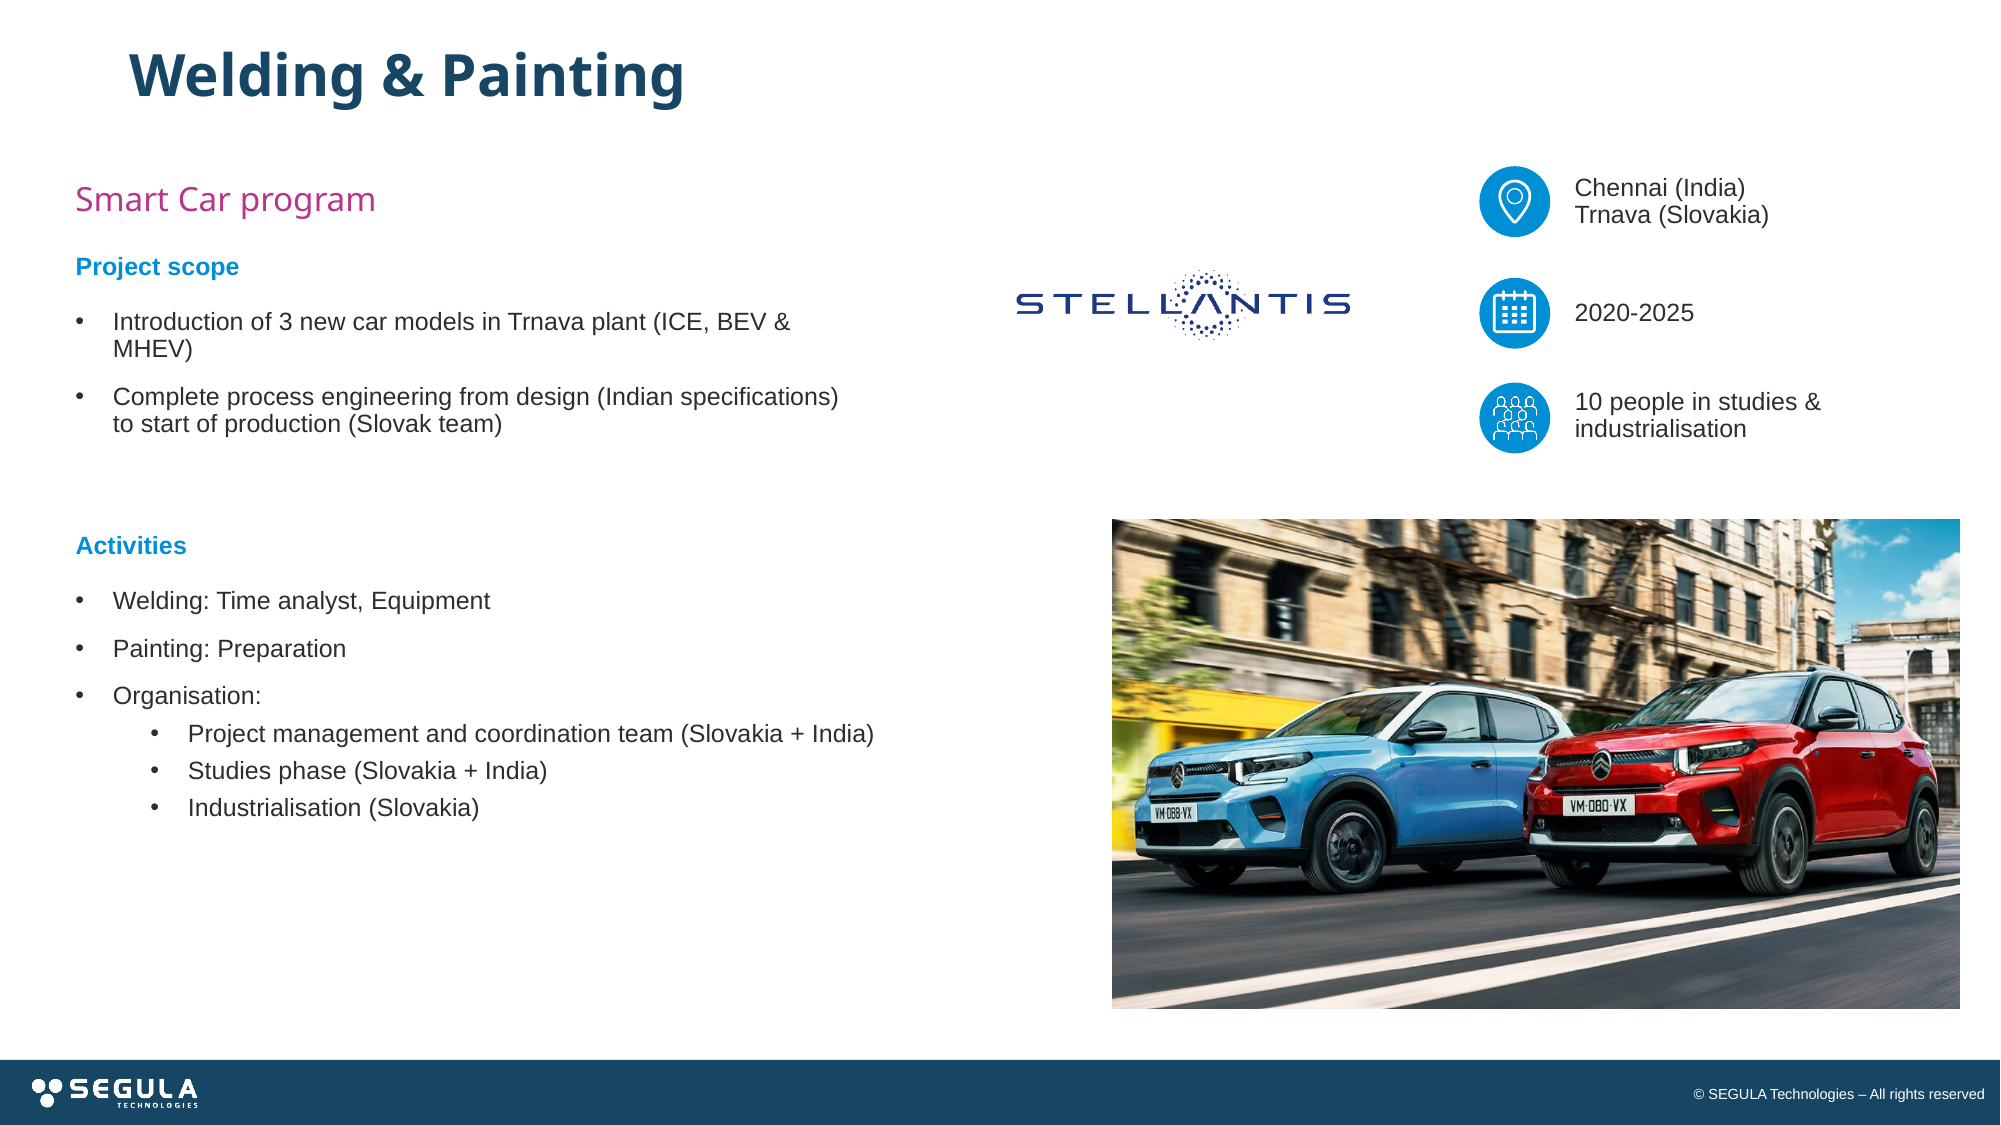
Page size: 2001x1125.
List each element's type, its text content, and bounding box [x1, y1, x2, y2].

text_box 2020-2025 [1559, 277, 1873, 349]
text_box 10 people in studies & industrialisation [1559, 378, 1938, 454]
text_box Chennai (India) Trnava (Slovakia) [1559, 166, 1873, 237]
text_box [1479, 166, 1551, 238]
picture [29, 1075, 200, 1110]
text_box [1479, 277, 1551, 349]
title Welding & Painting [114, 38, 1970, 131]
text_box Smart Car program [60, 175, 878, 234]
text_box Introduction of 3 new car models in Trnava plant (ICE, BEV & MHEV) Complete process engineering from design (Indian specifications) to start of production (Slovak team) [60, 301, 878, 428]
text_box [1479, 382, 1551, 454]
text_box Welding: Time analyst, Equipment Painting: Preparation Organisation: Project management and coordination team (Slovakia + India) Studies phase (Slovakia + India) Industrialisation (Slovakia) [60, 580, 1000, 997]
text_box Project scope [60, 242, 677, 294]
text_box Activities [60, 521, 536, 572]
picture [960, 256, 1397, 349]
picture [1112, 519, 1960, 1009]
